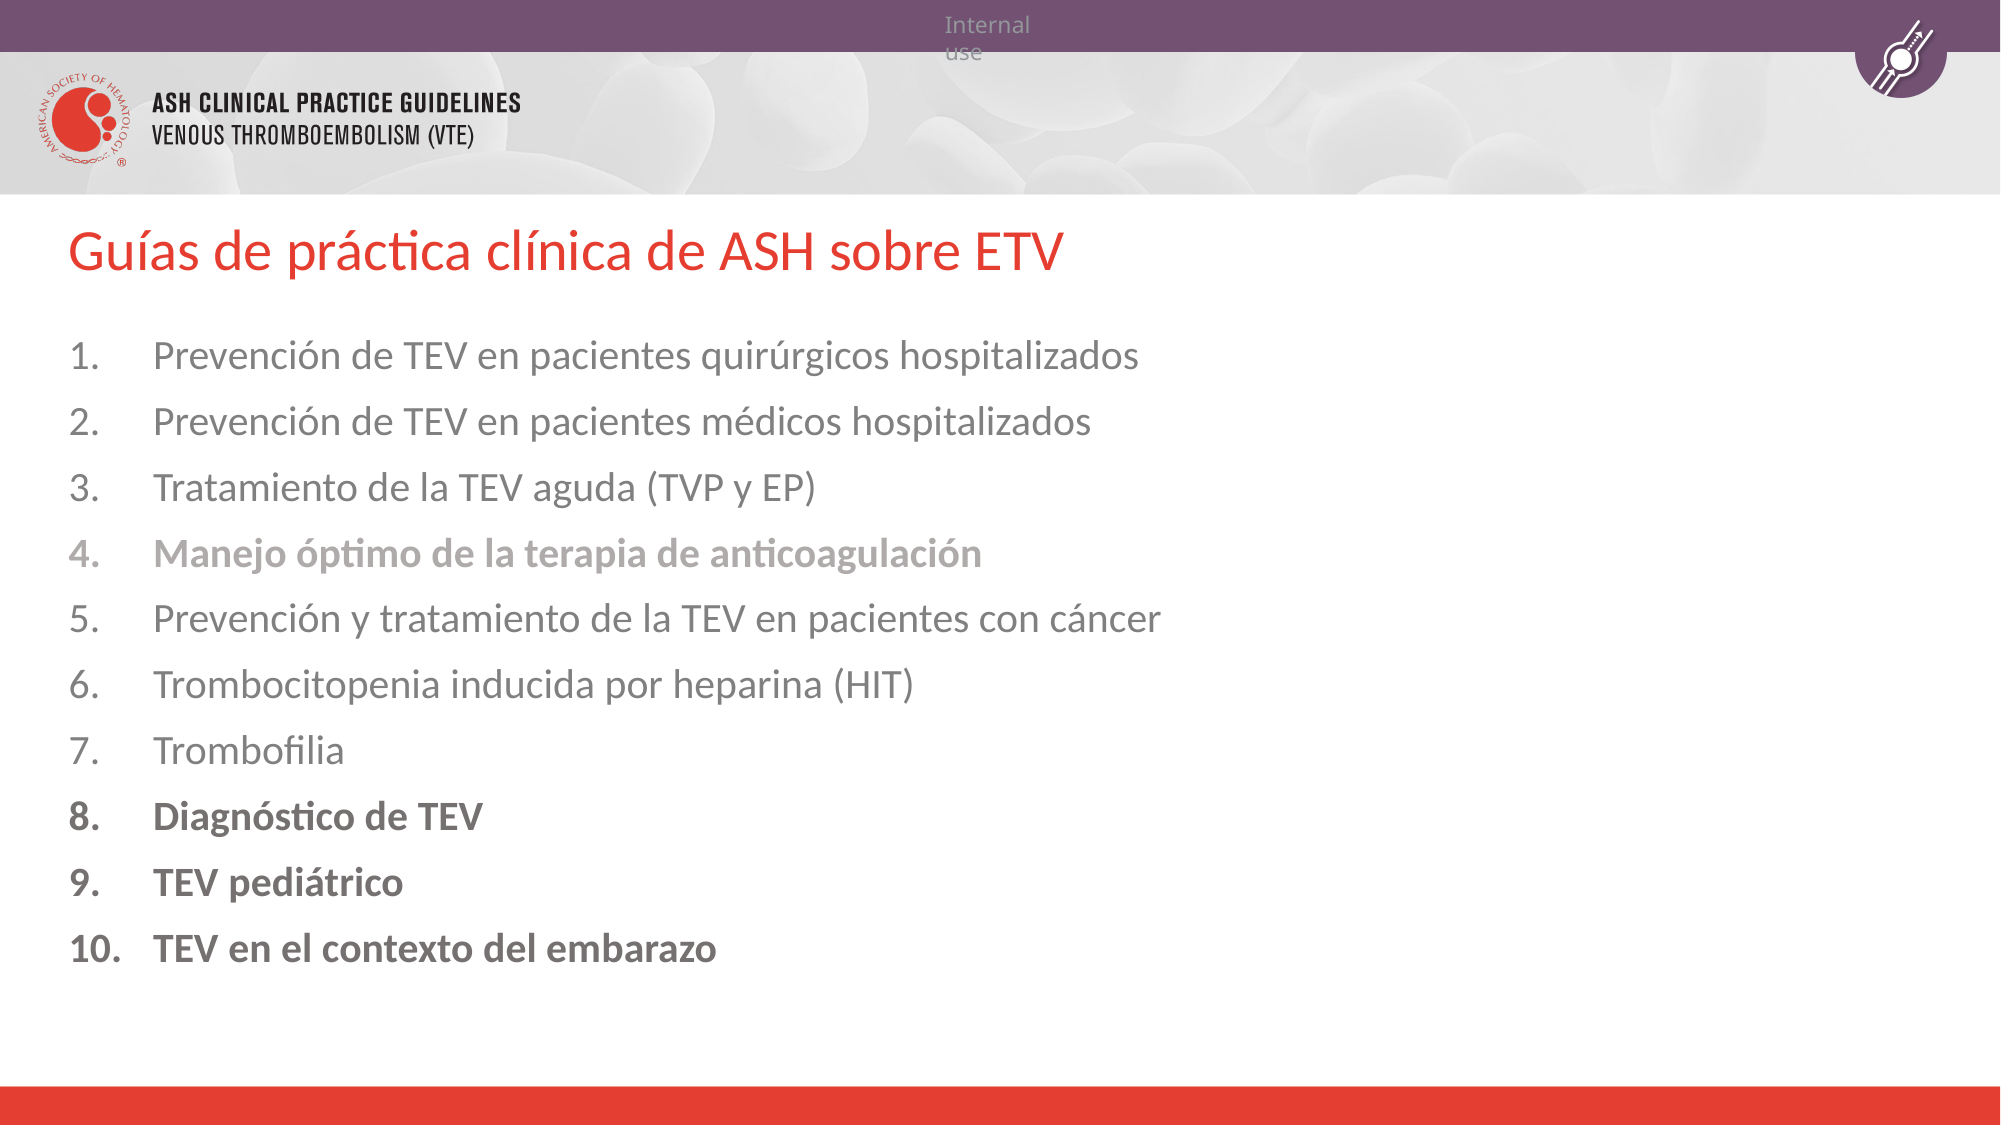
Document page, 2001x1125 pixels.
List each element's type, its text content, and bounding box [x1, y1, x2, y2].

list Prevención de TEV en pacientes quirúrgicos hospitalizados Prevención de TEV en pacientes médicos hospitalizados Tratamiento de la TEV aguda (TVP y EP) Manejo óptimo de la terapia de anticoagulación Prevención y tratamiento de la TEV en pacientes con cáncer Trombocitopenia inducida por heparina (HIT) Trombofilia Diagnóstico de TEV TEV pediátrico TEV en el contexto del embarazo [68, 333, 1869, 983]
picture [0, 0, 2001, 1125]
title Guías de práctica clínica de ASH sobre ETV [68, 219, 1869, 333]
